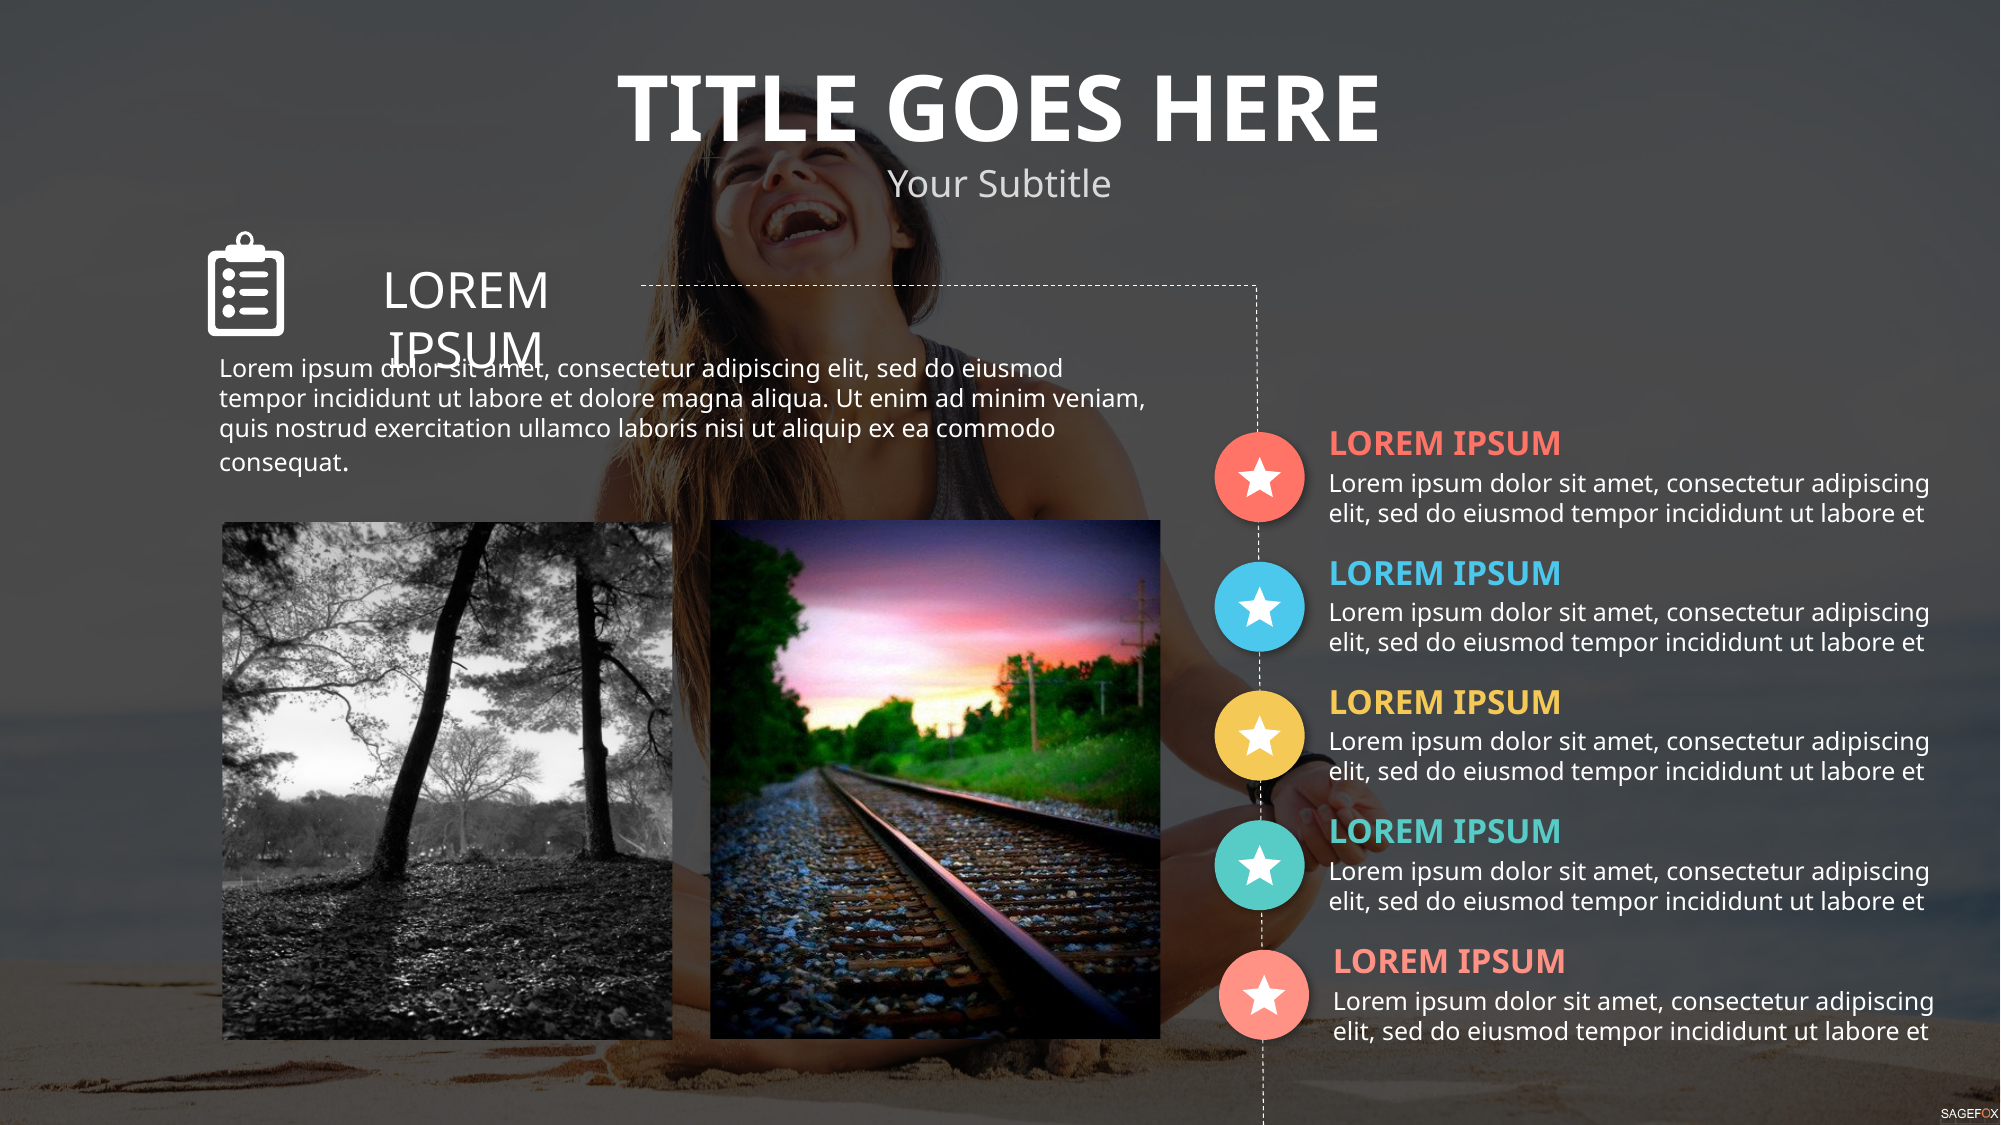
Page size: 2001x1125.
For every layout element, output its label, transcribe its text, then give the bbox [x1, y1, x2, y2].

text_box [1256, 911, 1264, 949]
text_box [1214, 690, 1305, 781]
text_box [207, 231, 285, 337]
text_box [1256, 287, 1264, 432]
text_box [1214, 561, 1305, 652]
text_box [1214, 432, 1305, 523]
text_box Lorem ipsum dolor sit amet, consectetur adipiscing elit, sed do eiusmod tempor incididunt ut labore et dolore magna aliqua. Ut enim ad minim veniam, quis nostrud exercitation ullamco laboris nisi ut aliquip ex ea commodo consequat. [204, 344, 1168, 485]
text_box LOREM IPSUM Lorem ipsum dolor sit amet, consectetur adipiscing elit, sed do eiusmod tempor incididunt ut labore et [1322, 935, 1958, 1050]
text_box LOREM IPSUM Lorem ipsum dolor sit amet, consectetur adipiscing elit, sed do eiusmod tempor incididunt ut labore et [1318, 675, 1953, 791]
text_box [1214, 820, 1305, 911]
text_box LOREM IPSUM [292, 250, 642, 344]
picture [0, 0, 2001, 1125]
text_box LOREM IPSUM Lorem ipsum dolor sit amet, consectetur adipiscing elit, sed do eiusmod tempor incididunt ut labore et [1318, 417, 1953, 533]
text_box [1256, 1040, 1264, 1125]
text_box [1256, 652, 1264, 690]
text_box [709, 520, 1161, 1039]
text_box TITLE GOES HERE Your Subtitle [548, 42, 1452, 212]
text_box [1256, 523, 1264, 561]
text_box [221, 521, 673, 1041]
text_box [1218, 949, 1309, 1040]
text_box LOREM IPSUM Lorem ipsum dolor sit amet, consectetur adipiscing elit, sed do eiusmod tempor incididunt ut labore et [1318, 546, 1953, 662]
text_box LOREM IPSUM Lorem ipsum dolor sit amet, consectetur adipiscing elit, sed do eiusmod tempor incididunt ut labore et [1318, 805, 1953, 921]
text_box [1256, 781, 1264, 820]
